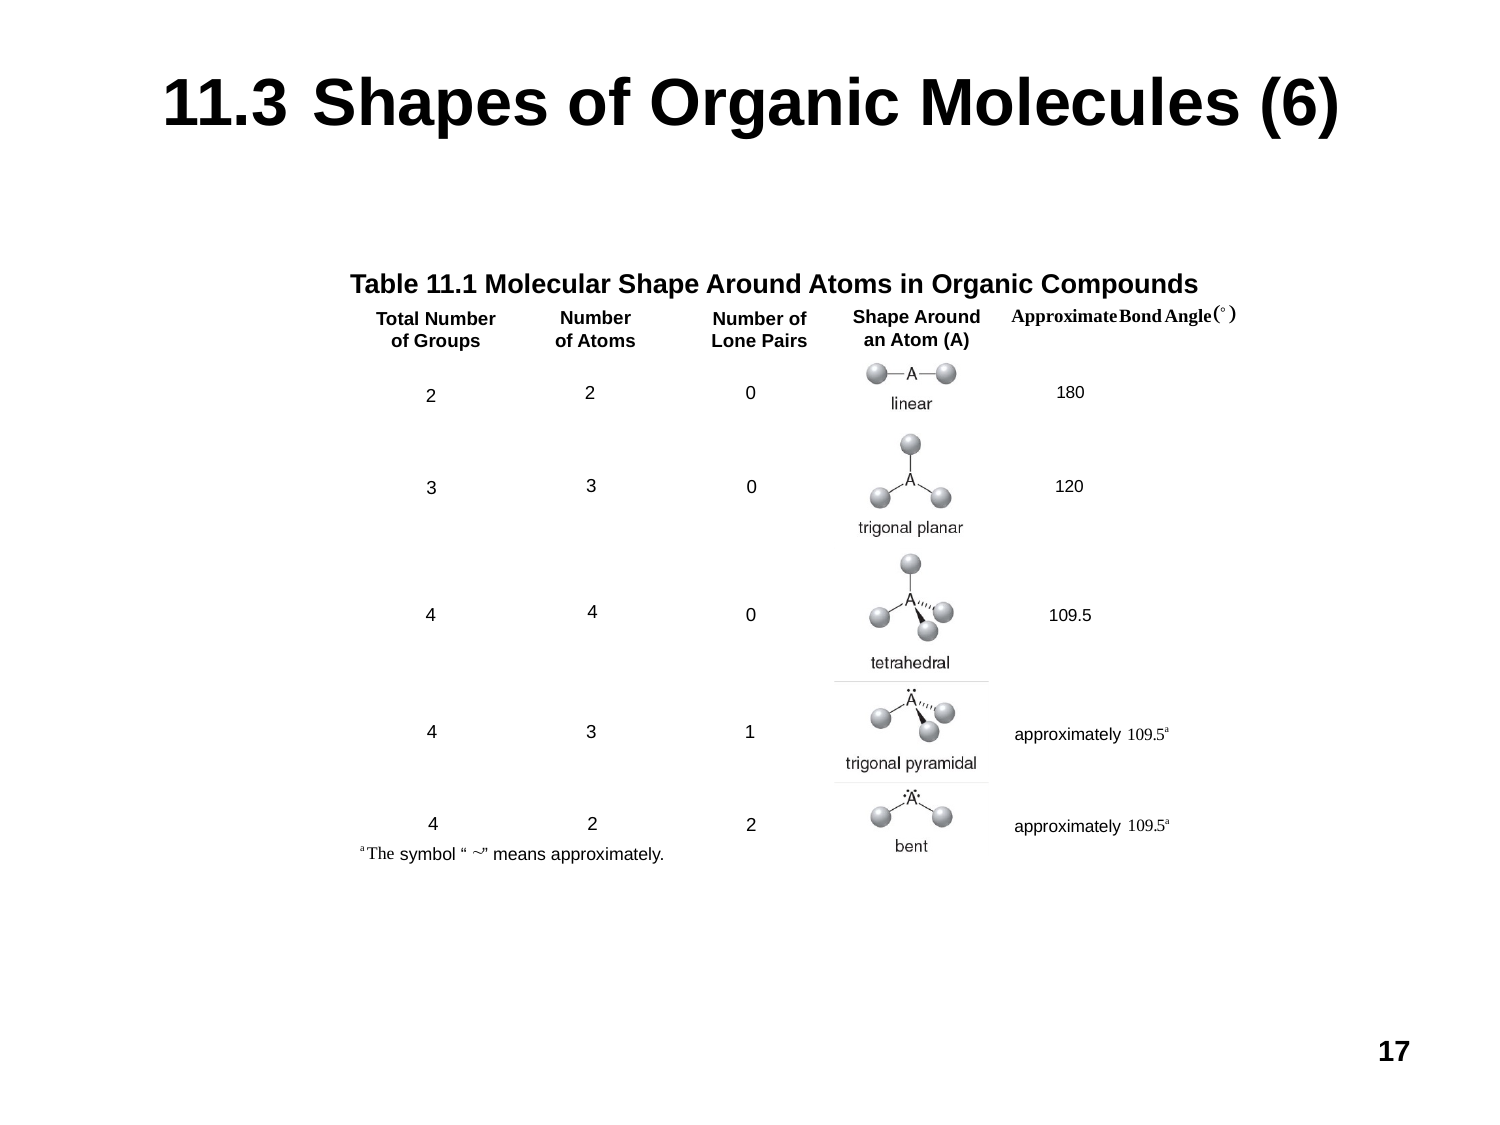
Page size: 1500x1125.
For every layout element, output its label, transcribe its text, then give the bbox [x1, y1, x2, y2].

list 4 [411, 711, 456, 764]
list approximately [999, 715, 1192, 747]
list 4 [572, 591, 623, 631]
picture [834, 782, 989, 856]
list approximately [999, 807, 1143, 841]
picture [834, 681, 989, 777]
list 109.5 [1033, 596, 1117, 631]
list Table 11.1 Molecular Shape Around Atoms in Organic Compounds [335, 258, 1282, 305]
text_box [1124, 719, 1176, 747]
list Number of Lone Pairs [693, 299, 826, 349]
list 0 [731, 467, 782, 518]
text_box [1006, 301, 1239, 336]
list 4 [413, 804, 462, 834]
list 4 [410, 594, 455, 634]
list 3 [571, 465, 622, 524]
picture [834, 427, 975, 543]
list Shape Around an Atom (A) [834, 297, 999, 351]
list Number of Atoms [537, 298, 653, 358]
list 120 [1040, 467, 1103, 496]
list 180 [1041, 373, 1110, 408]
title 11.3 Shapes of Organic Molecules (6) [112, 47, 1392, 150]
list 0 [730, 372, 771, 412]
list symbol “ [384, 834, 467, 867]
list 3 [571, 712, 622, 796]
list Total Number of Groups [356, 299, 516, 352]
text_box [355, 838, 401, 867]
list 2 [572, 804, 605, 834]
picture [837, 361, 987, 412]
list 2 [569, 372, 609, 416]
list 1 [729, 712, 779, 763]
list 0 [730, 594, 782, 628]
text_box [1125, 810, 1176, 839]
list ” means approximately. [467, 834, 713, 867]
picture [834, 547, 975, 676]
list 2 [410, 375, 471, 417]
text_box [467, 847, 485, 864]
list 3 [411, 468, 462, 518]
list 2 [731, 805, 764, 838]
